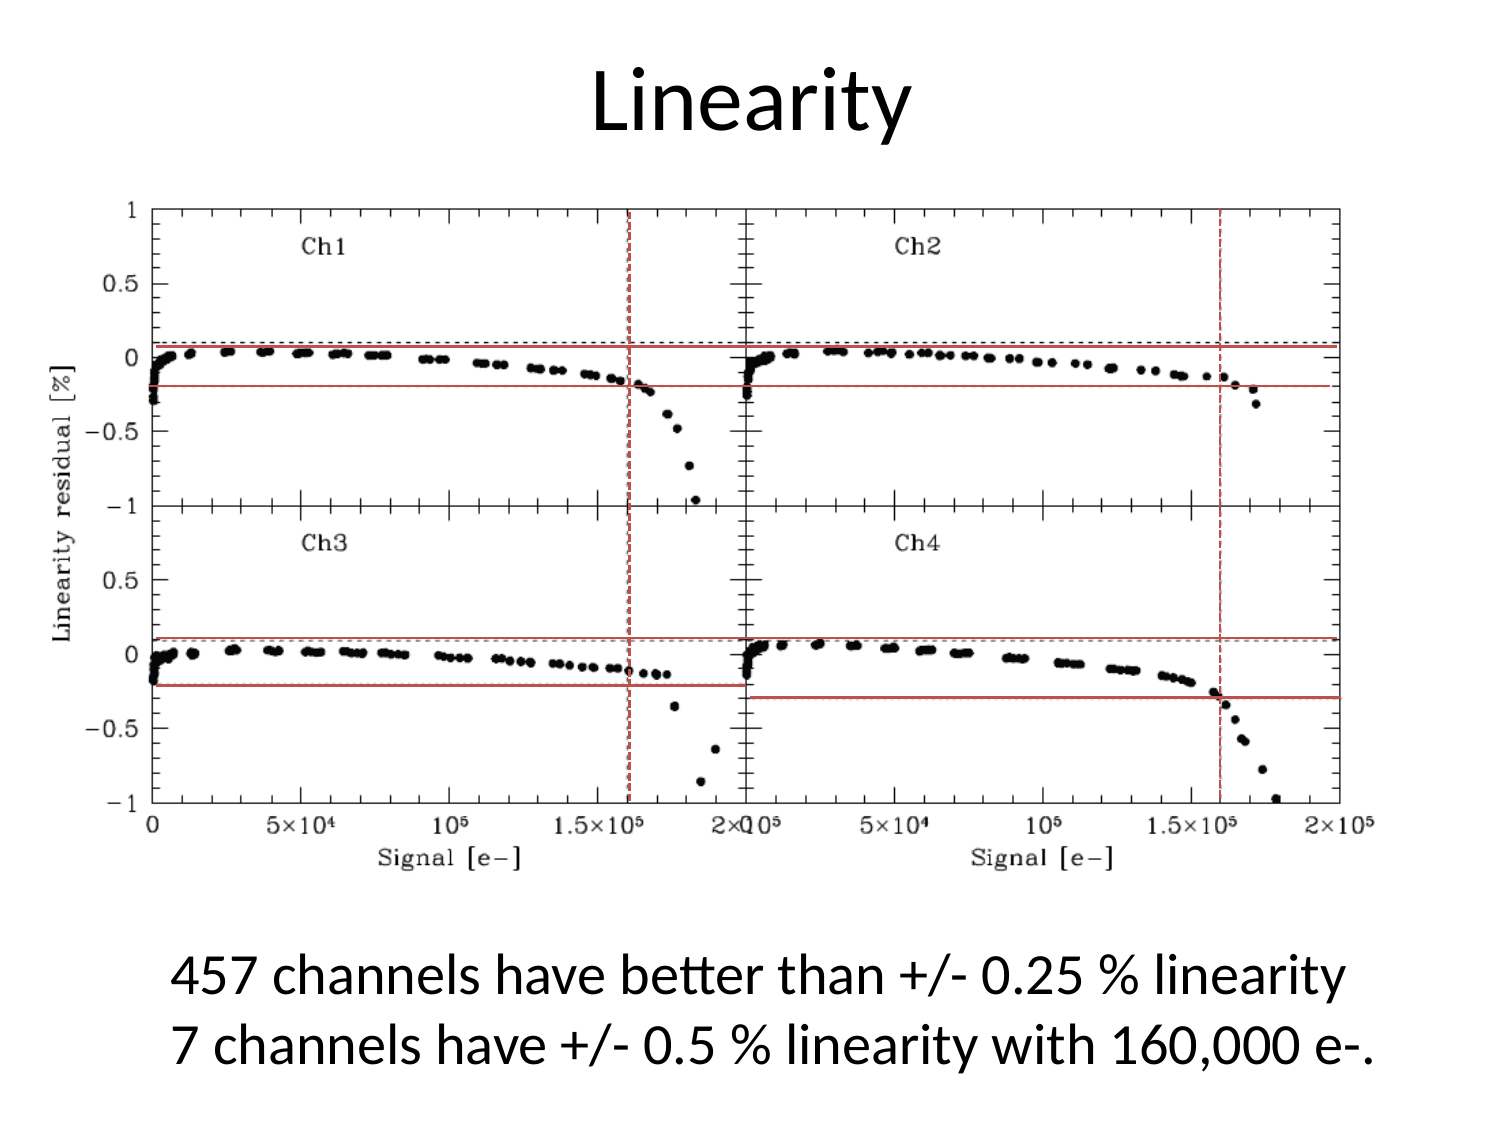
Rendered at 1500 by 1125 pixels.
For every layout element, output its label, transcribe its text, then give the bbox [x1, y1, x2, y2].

text_box 457 channels have better than +/- 0.25 % linearity 7 channels have +/- 0.5 % linearity with 160,000 e-. [155, 928, 1392, 1084]
title Linearity [76, 0, 1427, 188]
picture [36, 184, 1388, 894]
